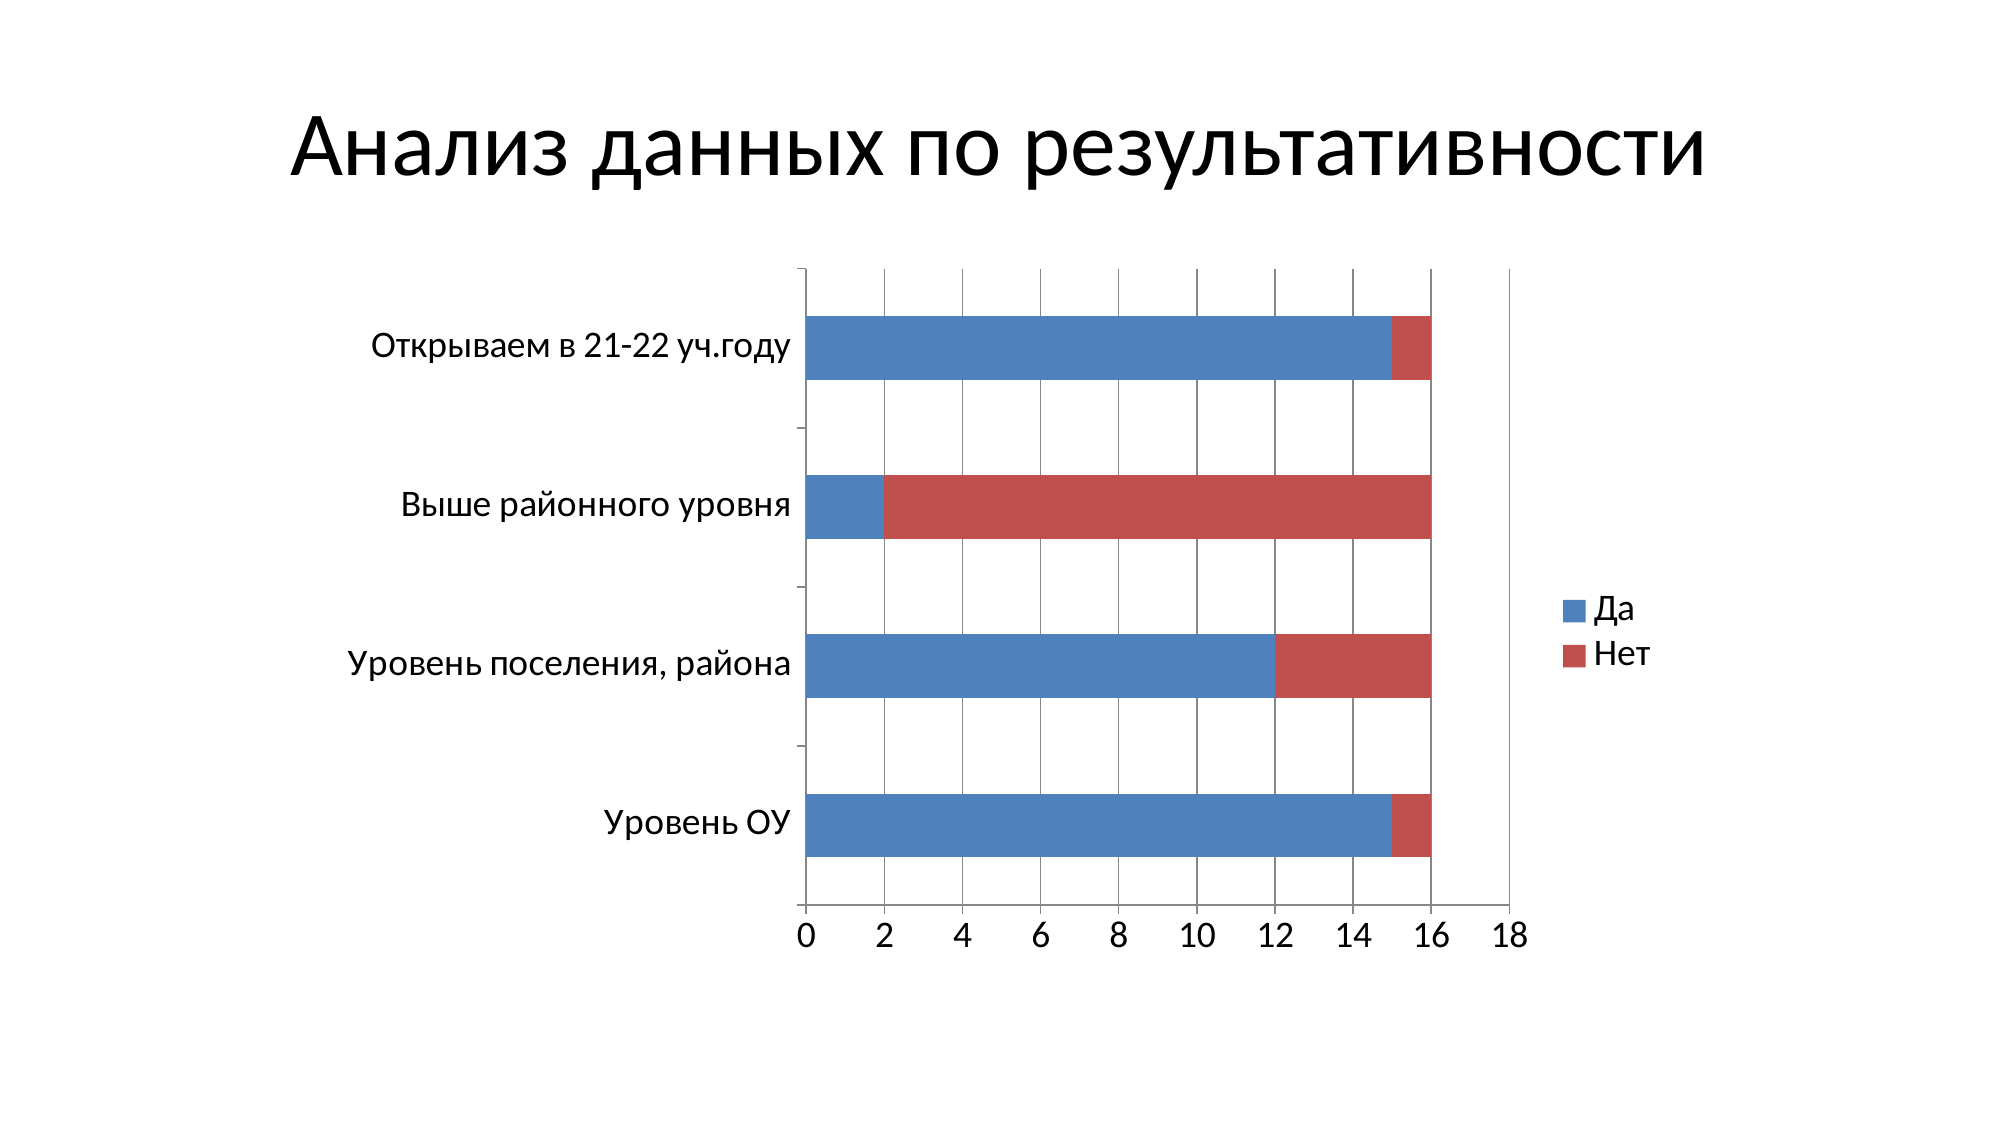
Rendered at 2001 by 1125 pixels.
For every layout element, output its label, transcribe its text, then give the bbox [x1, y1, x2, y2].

title Анализ данных по результативности [99, 45, 1900, 233]
chart [324, 262, 1676, 1006]
